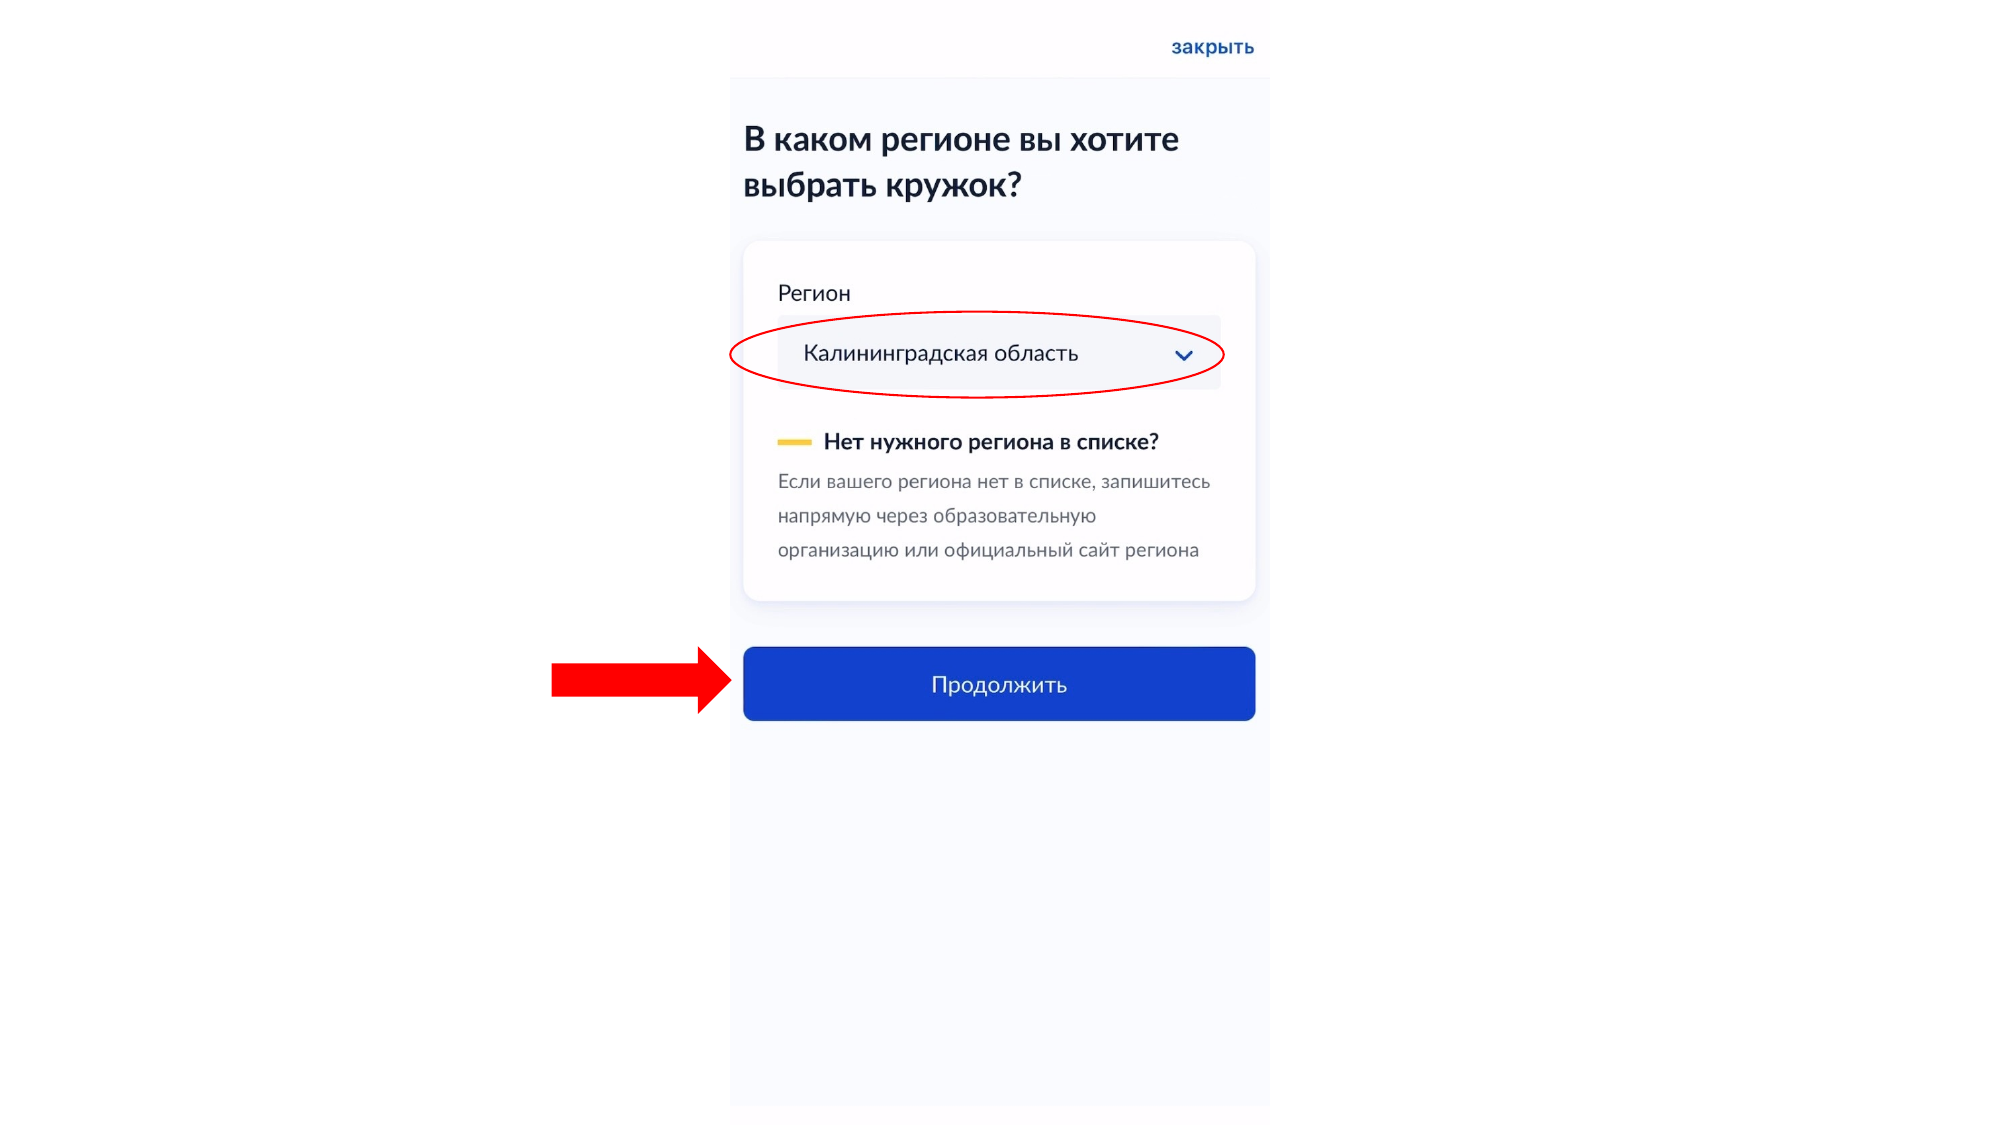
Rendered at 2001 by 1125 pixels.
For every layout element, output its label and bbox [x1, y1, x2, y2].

picture [730, 0, 1270, 1125]
text_box [551, 646, 730, 714]
